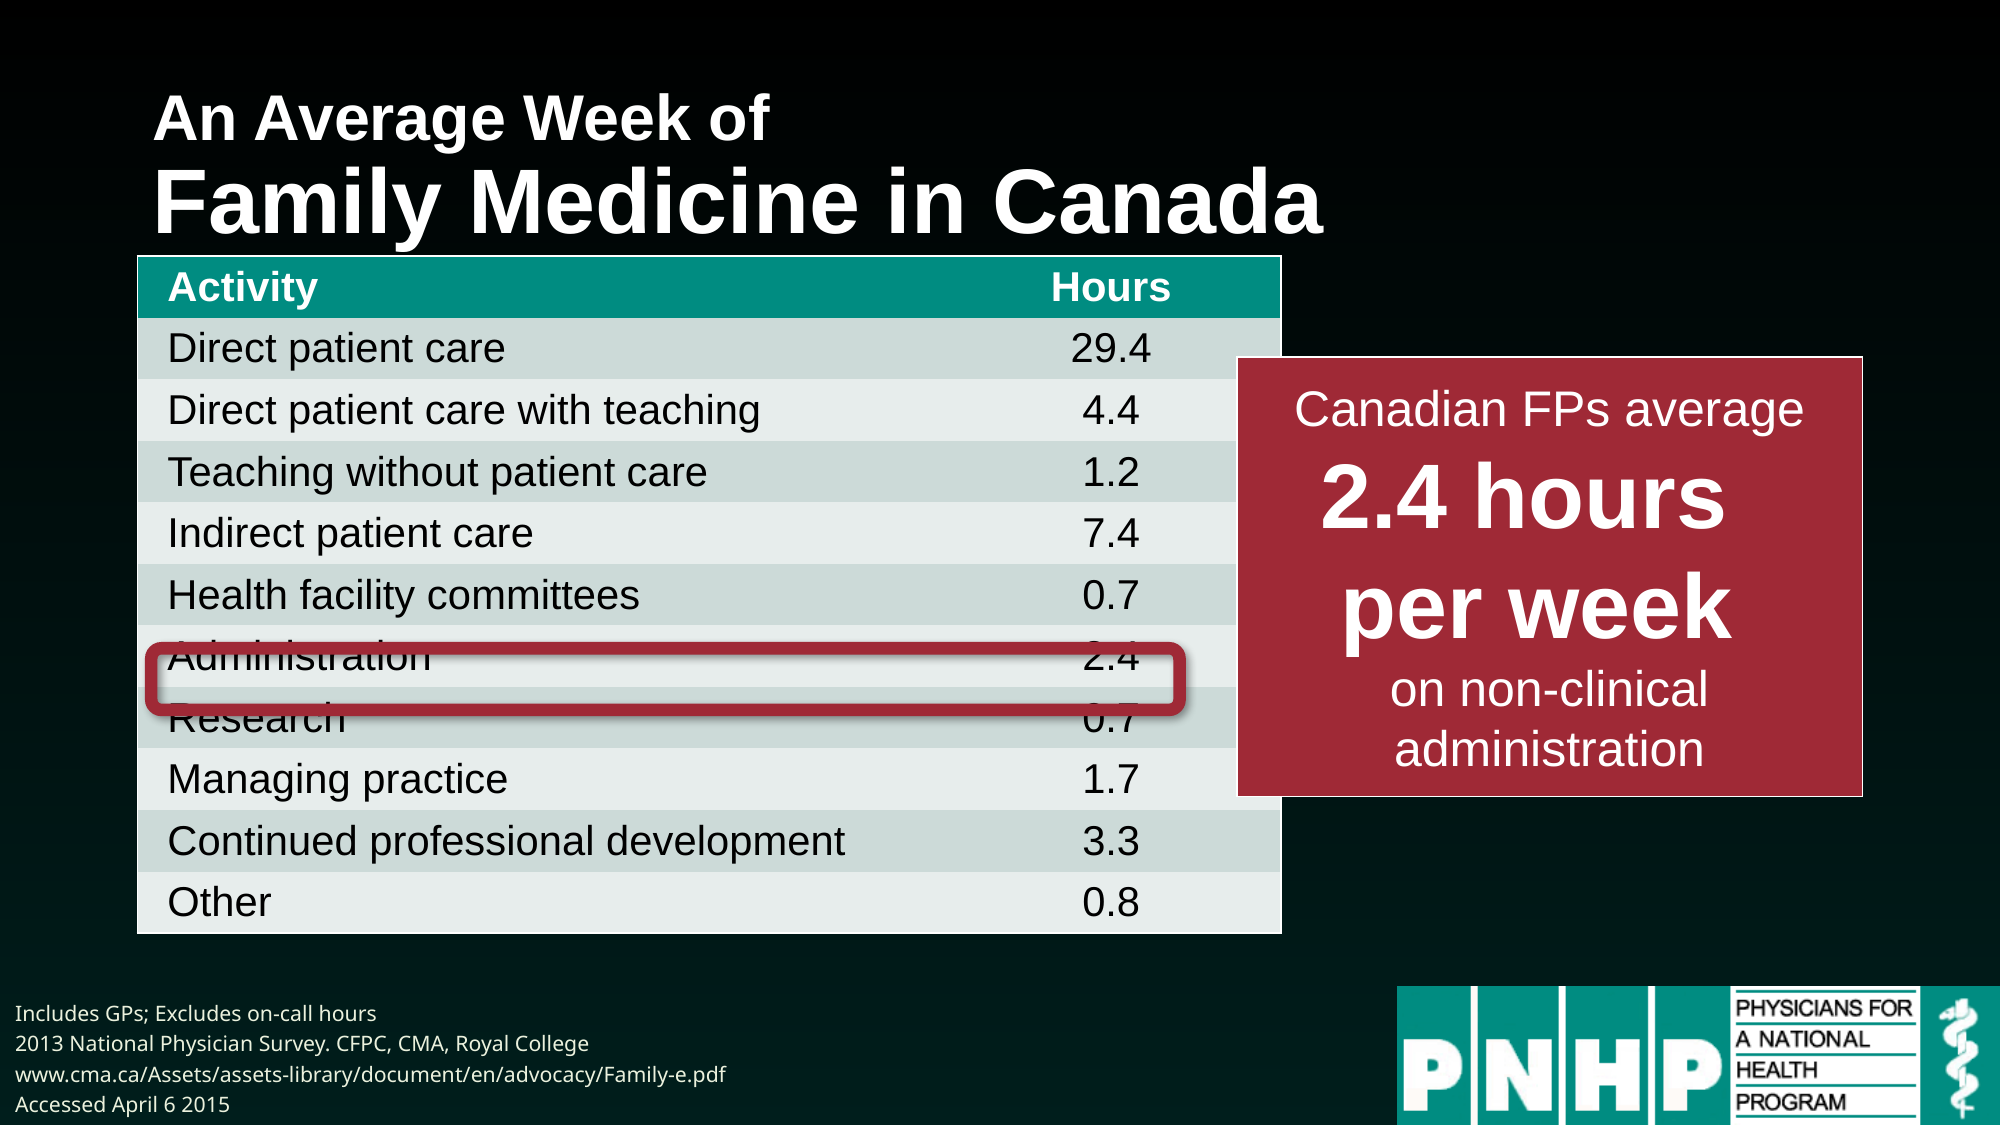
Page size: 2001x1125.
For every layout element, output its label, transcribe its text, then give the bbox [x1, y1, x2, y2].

table_cell 0.7 [941, 564, 1236, 625]
table_cell Health facility committees [138, 564, 941, 625]
table_cell 29.4 [941, 318, 1280, 379]
table_cell Other [138, 872, 941, 932]
table_cell 7.4 [941, 502, 1236, 564]
table_cell Managing practice [138, 748, 941, 810]
table_cell 1.7 [941, 748, 1280, 810]
text_box [150, 647, 1181, 711]
table_cell Indirect patient care [138, 502, 941, 564]
picture [1397, 986, 2000, 1125]
table_cell 2.4 [941, 625, 1236, 687]
table_cell Teaching without patient care [138, 441, 941, 502]
table_cell 0.7 [941, 687, 1236, 748]
table_cell Research [138, 687, 941, 748]
text_box Canadian FPs average 2.4 hours per week on non-clinical administration [1236, 356, 1863, 797]
list Includes GPs; Excludes on-call hours 2013 National Physician Survey. CFPC, CMA, Royal College www.cma.ca/Assets/assets-library/document/en/advocacy/Family-e.pdf Accessed April 6 2015 [0, 986, 1350, 1125]
table_header Hours [941, 257, 1280, 318]
table_cell Continued professional development [138, 810, 941, 872]
table_cell Administration [138, 625, 941, 687]
table_cell Direct patient care [138, 318, 941, 379]
title An Average Week of Family Medicine in Canada [137, 59, 1863, 278]
table_cell Direct patient care with teaching [138, 379, 941, 441]
table_header Activity [138, 257, 941, 318]
table_cell 3.3 [941, 810, 1280, 872]
table_cell 1.2 [941, 441, 1236, 502]
table_cell 4.4 [941, 379, 1236, 441]
table_cell 0.8 [941, 872, 1280, 932]
